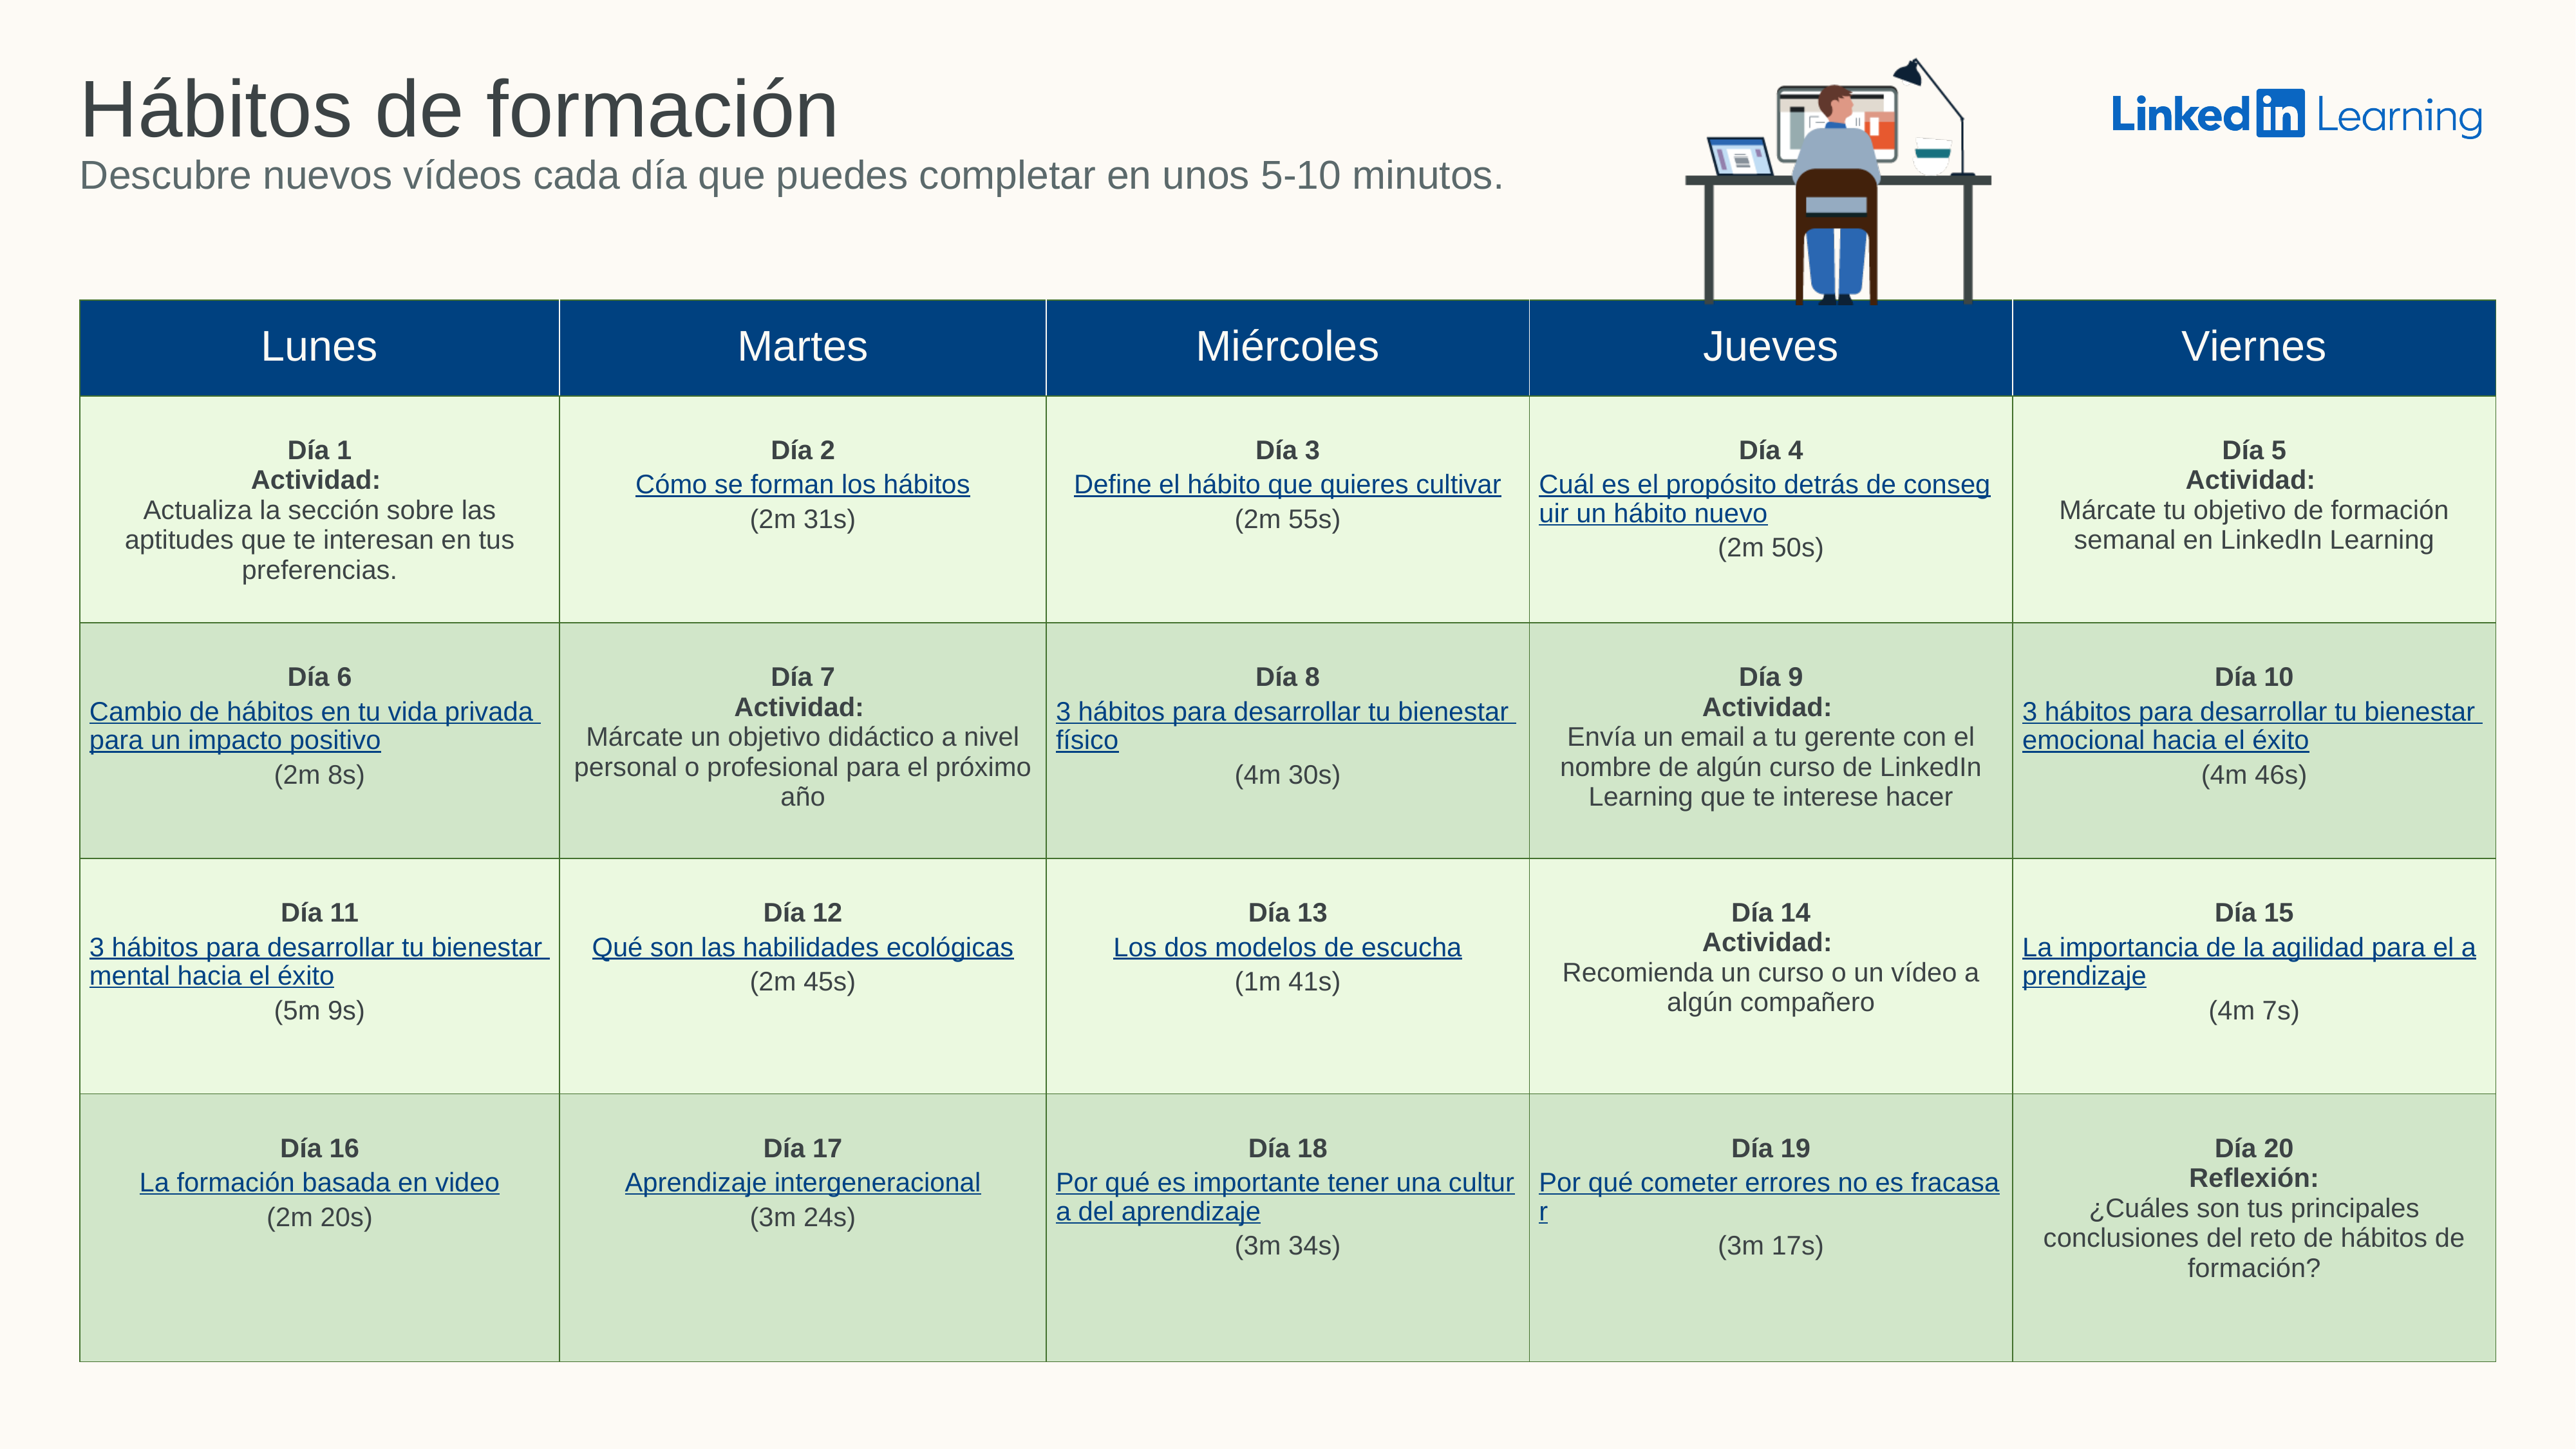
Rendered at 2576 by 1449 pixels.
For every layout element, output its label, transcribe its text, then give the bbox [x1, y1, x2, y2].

table_cell Día 7 Actividad: Márcate un objetivo didáctico a nivel personal o profesional para el próximo año [560, 623, 1046, 858]
table_header Jueves [1530, 310, 2012, 395]
table_cell Día 19 Por qué cometer errores no es fracasar (3m 17s) [1530, 1094, 2012, 1361]
picture [2098, 73, 2496, 153]
table_cell Día 12 Qué son las habilidades ecológicas (2m 45s) [560, 859, 1046, 1094]
table_cell Día 5 Actividad: Márcate tu objetivo de formación semanal en LinkedIn Learning [2013, 397, 2496, 622]
table_header Miércoles [1047, 301, 1529, 395]
table_cell Día 15 La importancia de la agilidad para el aprendizaje (4m 7s) [2013, 859, 2496, 1094]
table_cell Día 9 Actividad: Envía un email a tu gerente con el nombre de algún curso de LinkedIn Learning que te interese hacer [1530, 623, 2012, 858]
table_cell Día 3 Define el hábito que quieres cultivar (2m 55s) [1047, 397, 1529, 622]
table_cell Día 18 Por qué es importante tener una cultura del aprendizaje (3m 34s) [1047, 1094, 1529, 1361]
table_cell Día 13 Los dos modelos de escucha (1m 41s) [1047, 859, 1529, 1094]
table_cell Día 16 La formación basada en video (2m 20s) [80, 1094, 559, 1361]
table_cell Día 2 Cómo se forman los hábitos (2m 31s) [560, 397, 1046, 622]
table_cell Día 8 3 hábitos para desarrollar tu bienestar físico (4m 30s) [1047, 623, 1529, 858]
table_cell Día 4 Cuál es el propósito detrás de conseguir un hábito nuevo (2m 50s) [1530, 397, 2012, 622]
table_cell Día 6 Cambio de hábitos en tu vida privada para un impacto positivo (2m 8s) [80, 623, 559, 858]
text_box Hábitos de formación Descubre nuevos vídeos cada día que puedes completar en unos 5-10 minutos. [79, 57, 1439, 263]
table_header Viernes [2013, 301, 2496, 395]
table_cell Día 17 Aprendizaje intergeneracional (3m 24s) [560, 1094, 1046, 1361]
table_cell Día 11 3 hábitos para desarrollar tu bienestar mental hacia el éxito (5m 9s) [80, 859, 559, 1094]
table_header Lunes [80, 301, 559, 395]
table_cell Día 14 Actividad: Recomienda un curso o un vídeo a algún compañero [1530, 859, 2012, 1094]
picture [1442, 15, 2013, 305]
table_header Martes [560, 301, 1046, 395]
table_cell Día 1 Actividad: Actualiza la sección sobre las aptitudes que te interesan en tus preferencias. [80, 397, 559, 622]
table_cell Día 20 Reflexión: ¿Cuáles son tus principales conclusiones del reto de hábitos de formación? [2013, 1094, 2496, 1361]
table_cell Día 10 3 hábitos para desarrollar tu bienestar emocional hacia el éxito (4m 46s) [2013, 623, 2496, 858]
